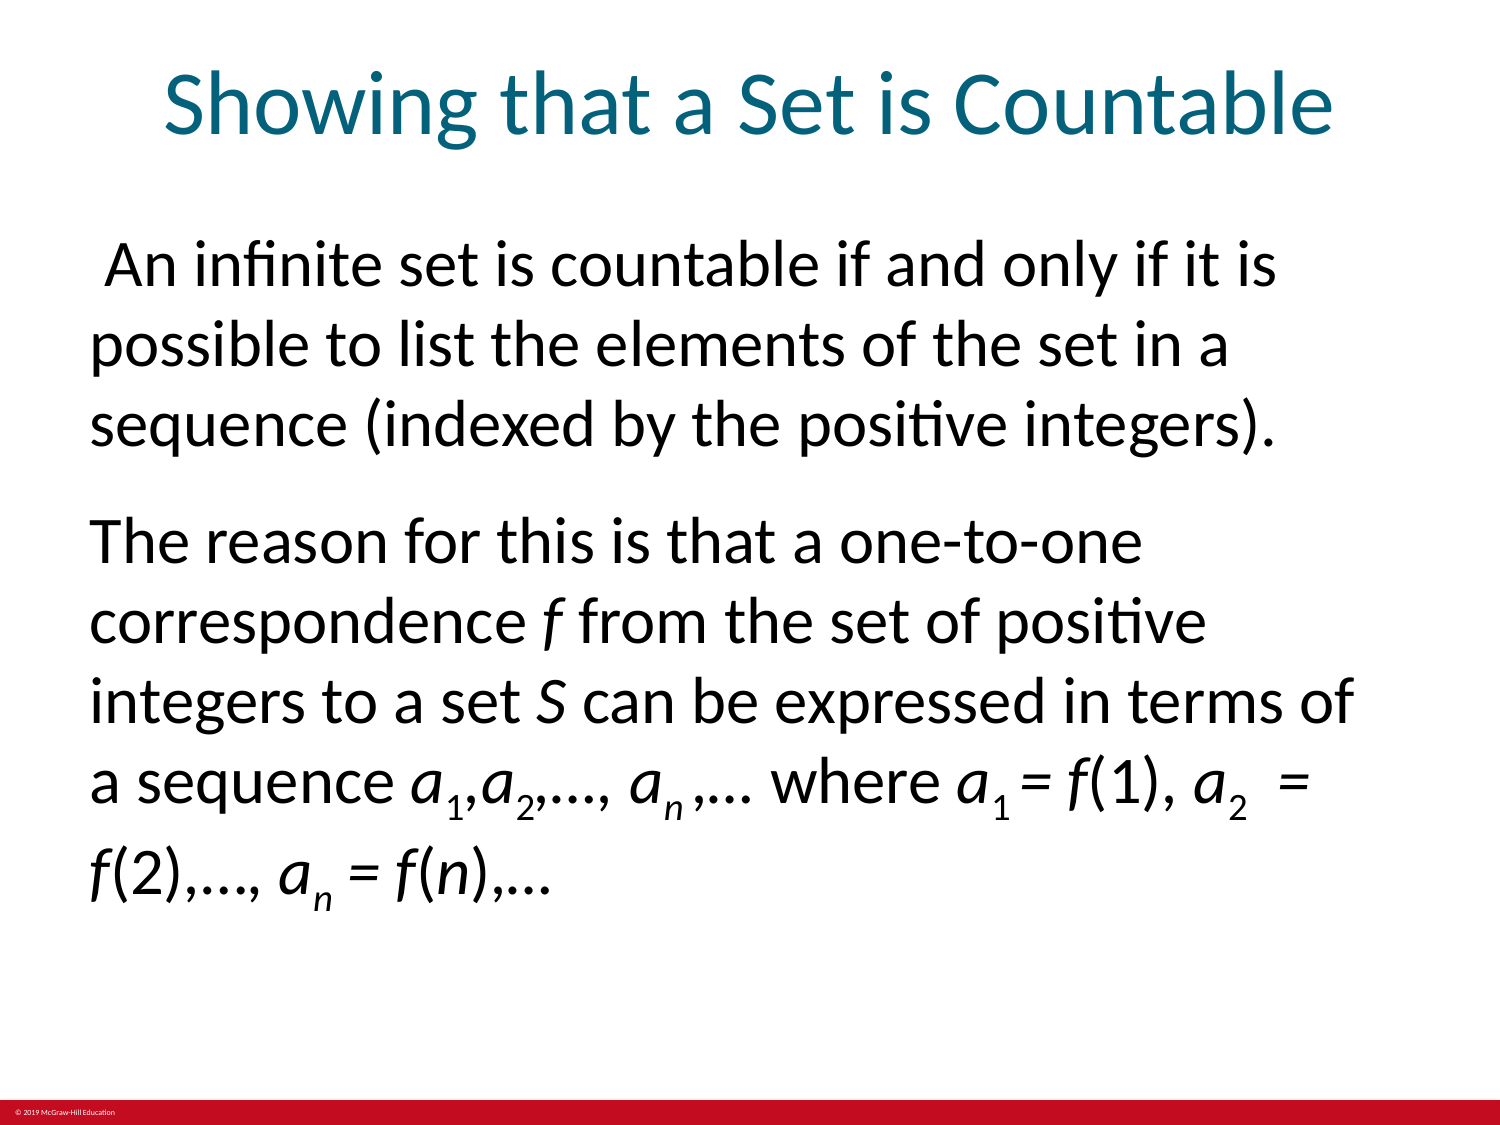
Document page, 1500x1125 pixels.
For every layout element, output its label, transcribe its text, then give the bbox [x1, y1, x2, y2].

list An infinite set is countable if and only if it is possible to list the elements of the set in a sequence (indexed by the positive integers). The reason for this is that a one-to-one correspondence f from the set of positive integers to a set S can be expressed in terms of a sequence a1,a2,…, an ,… where a1 = f(1), a2 = f(2),…, an = f(n),… [75, 212, 1400, 1050]
title Showing that a Set is Countable [0, 0, 1500, 195]
